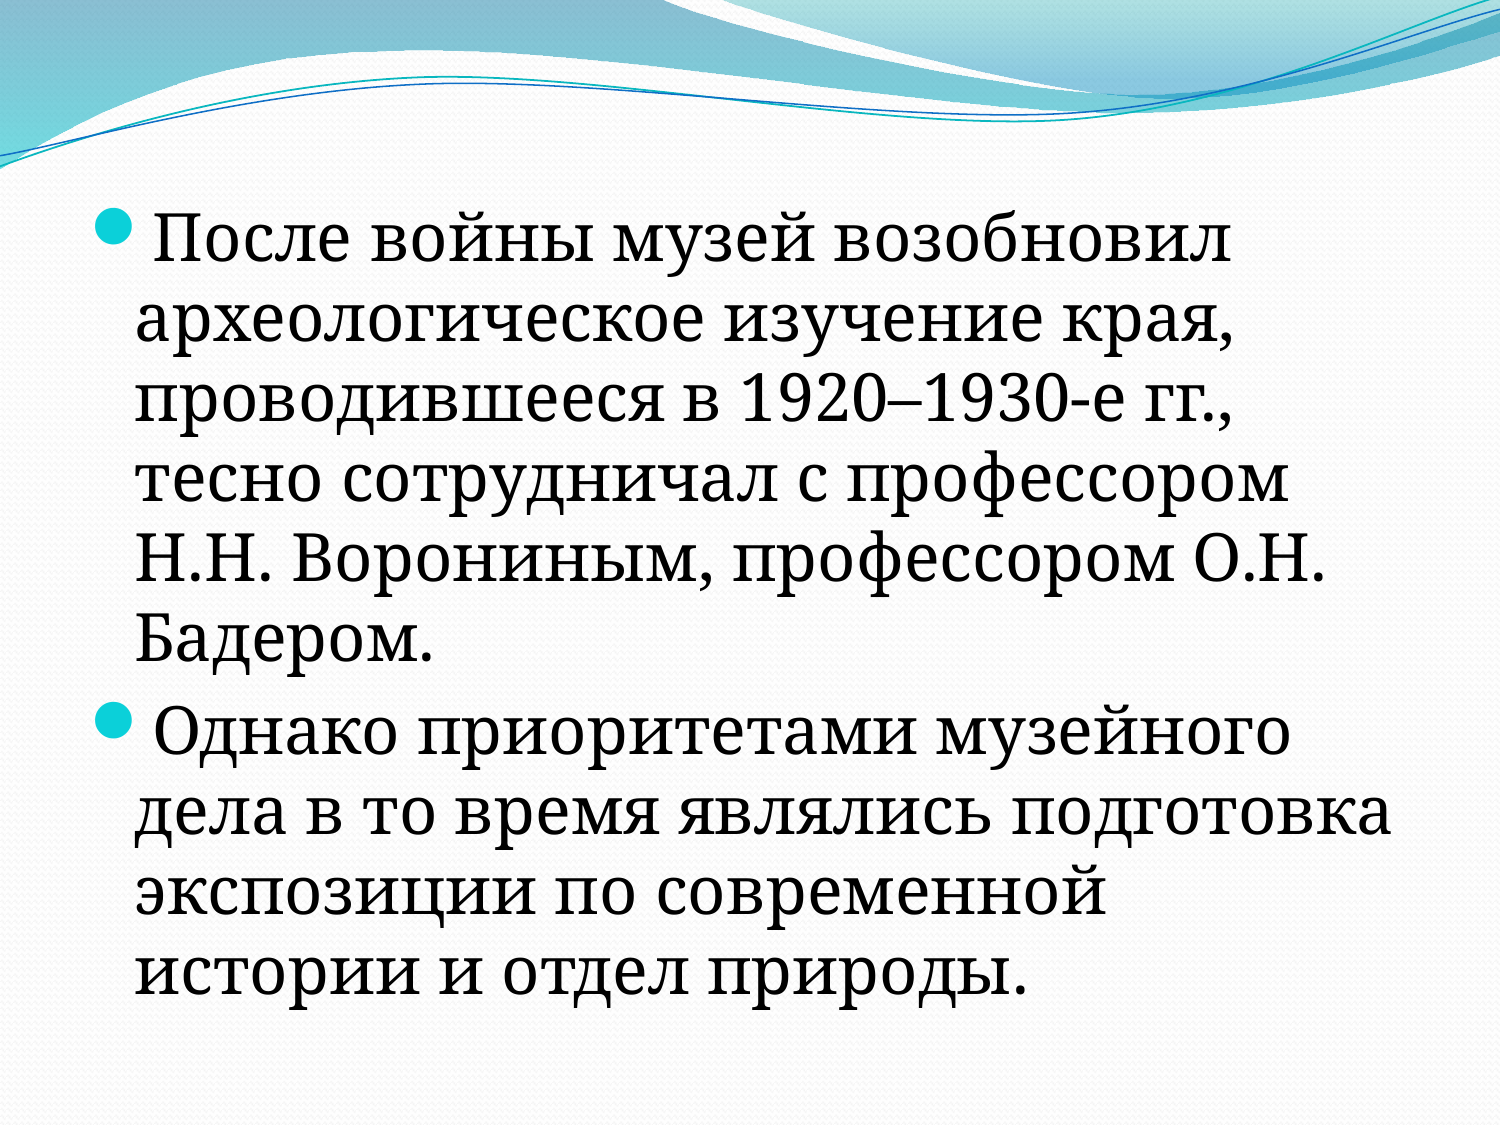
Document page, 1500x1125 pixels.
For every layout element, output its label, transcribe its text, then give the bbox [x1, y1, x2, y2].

list После войны музей возобновил археологическое изучение края, проводившееся в 1920–1930-е гг., тесно сотрудничал с профессором Н.Н. Ворониным, профессором О.Н. Бадером. Однако приоритетами музейного дела в то время являлись подготовка экспозиции по современной истории и отдел природы. [75, 187, 1425, 1038]
